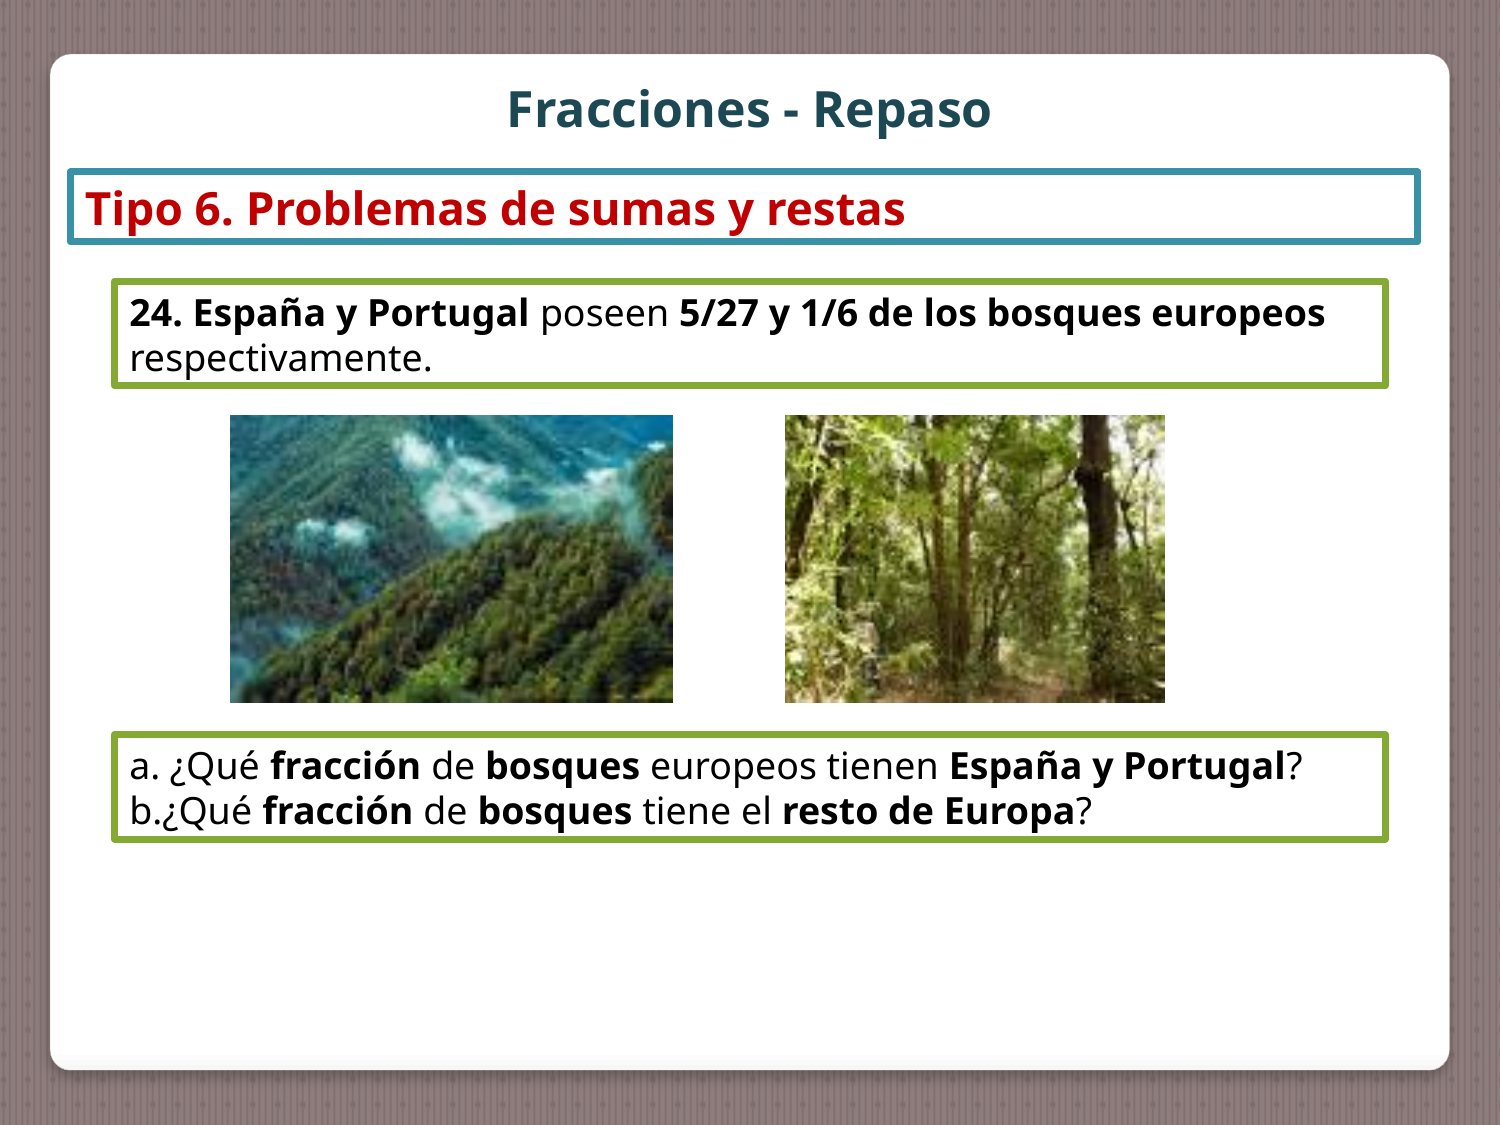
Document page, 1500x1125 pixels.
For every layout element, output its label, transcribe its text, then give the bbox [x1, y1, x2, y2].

text_box a. ¿Qué fracción de bosques europeos tienen España y Portugal? b.¿Qué fracción de bosques tiene el resto de Europa? [111, 731, 1389, 843]
picture [229, 415, 673, 703]
picture [785, 415, 1165, 703]
text_box Tipo 6. Problemas de sumas y restas [67, 168, 1421, 245]
text_box 24. España y Portugal poseen 5/27 y 1/6 de los bosques europeos respectivamente. [111, 278, 1389, 389]
text_box Fracciones - Repaso [58, 70, 1442, 145]
